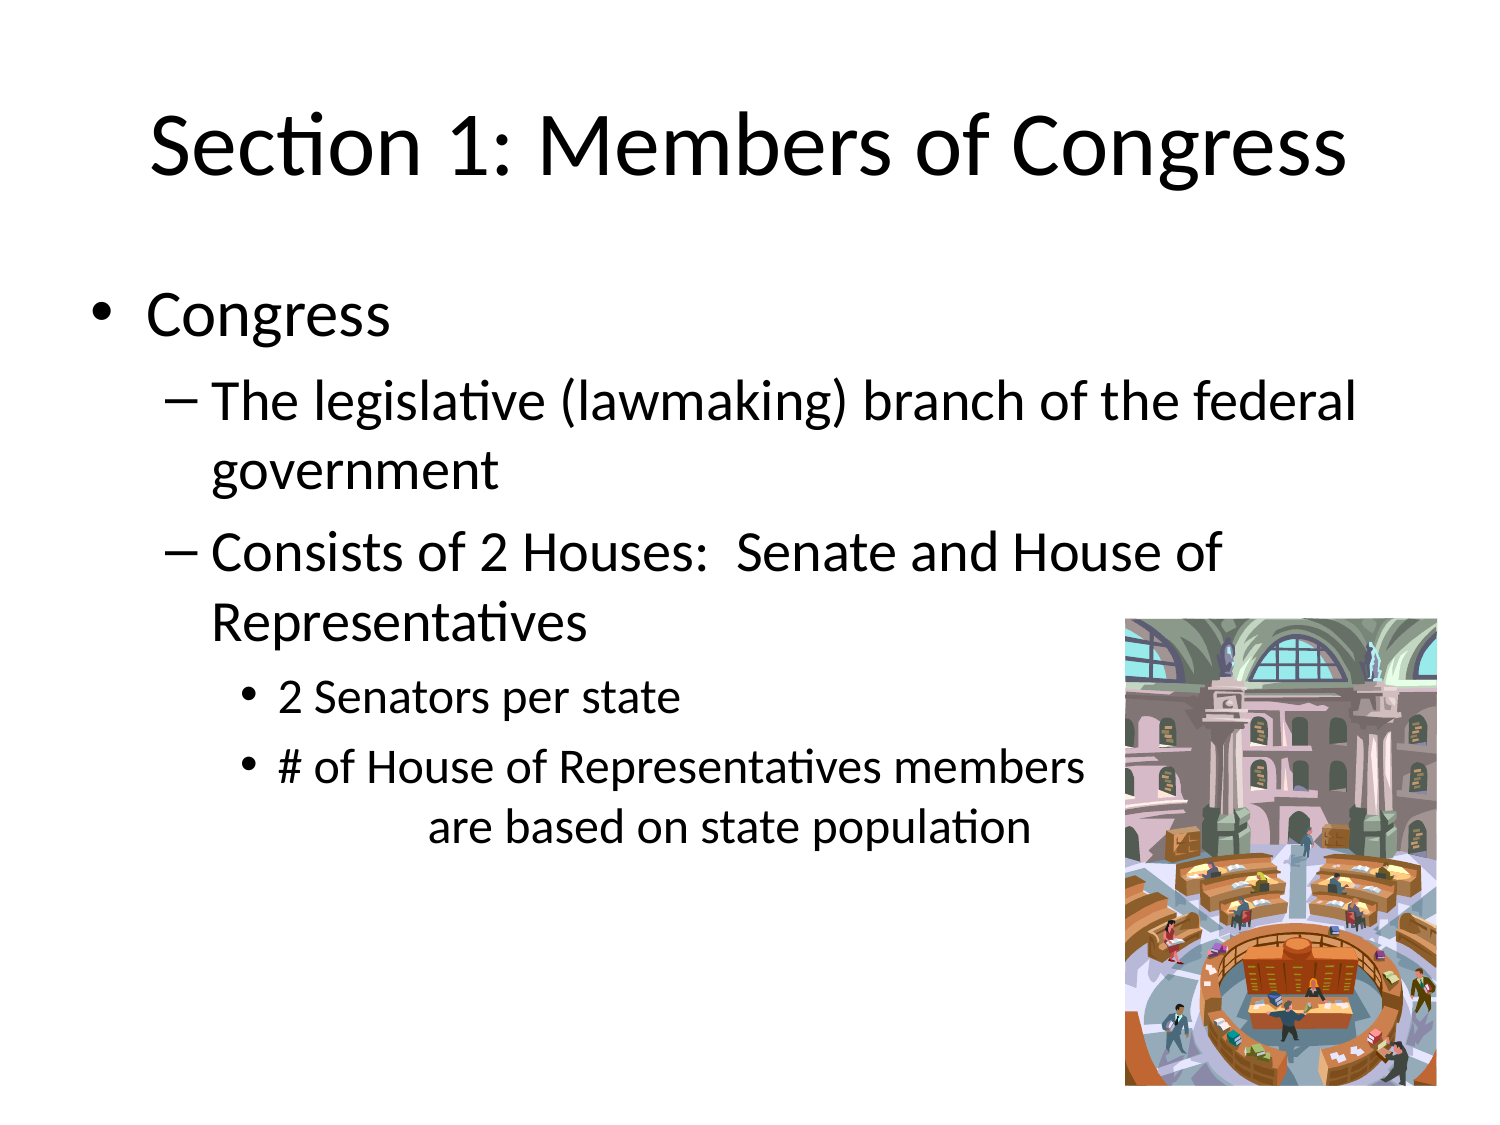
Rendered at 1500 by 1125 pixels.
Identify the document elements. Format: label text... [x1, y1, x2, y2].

title Section 1: Members of Congress [75, 45, 1425, 233]
list Congress The legislative (lawmaking) branch of the federal government Consists of 2 Houses: Senate and House of Representatives 2 Senators per state # of House of Representatives members are based on state population [75, 262, 1425, 1005]
picture [1124, 613, 1443, 1092]
